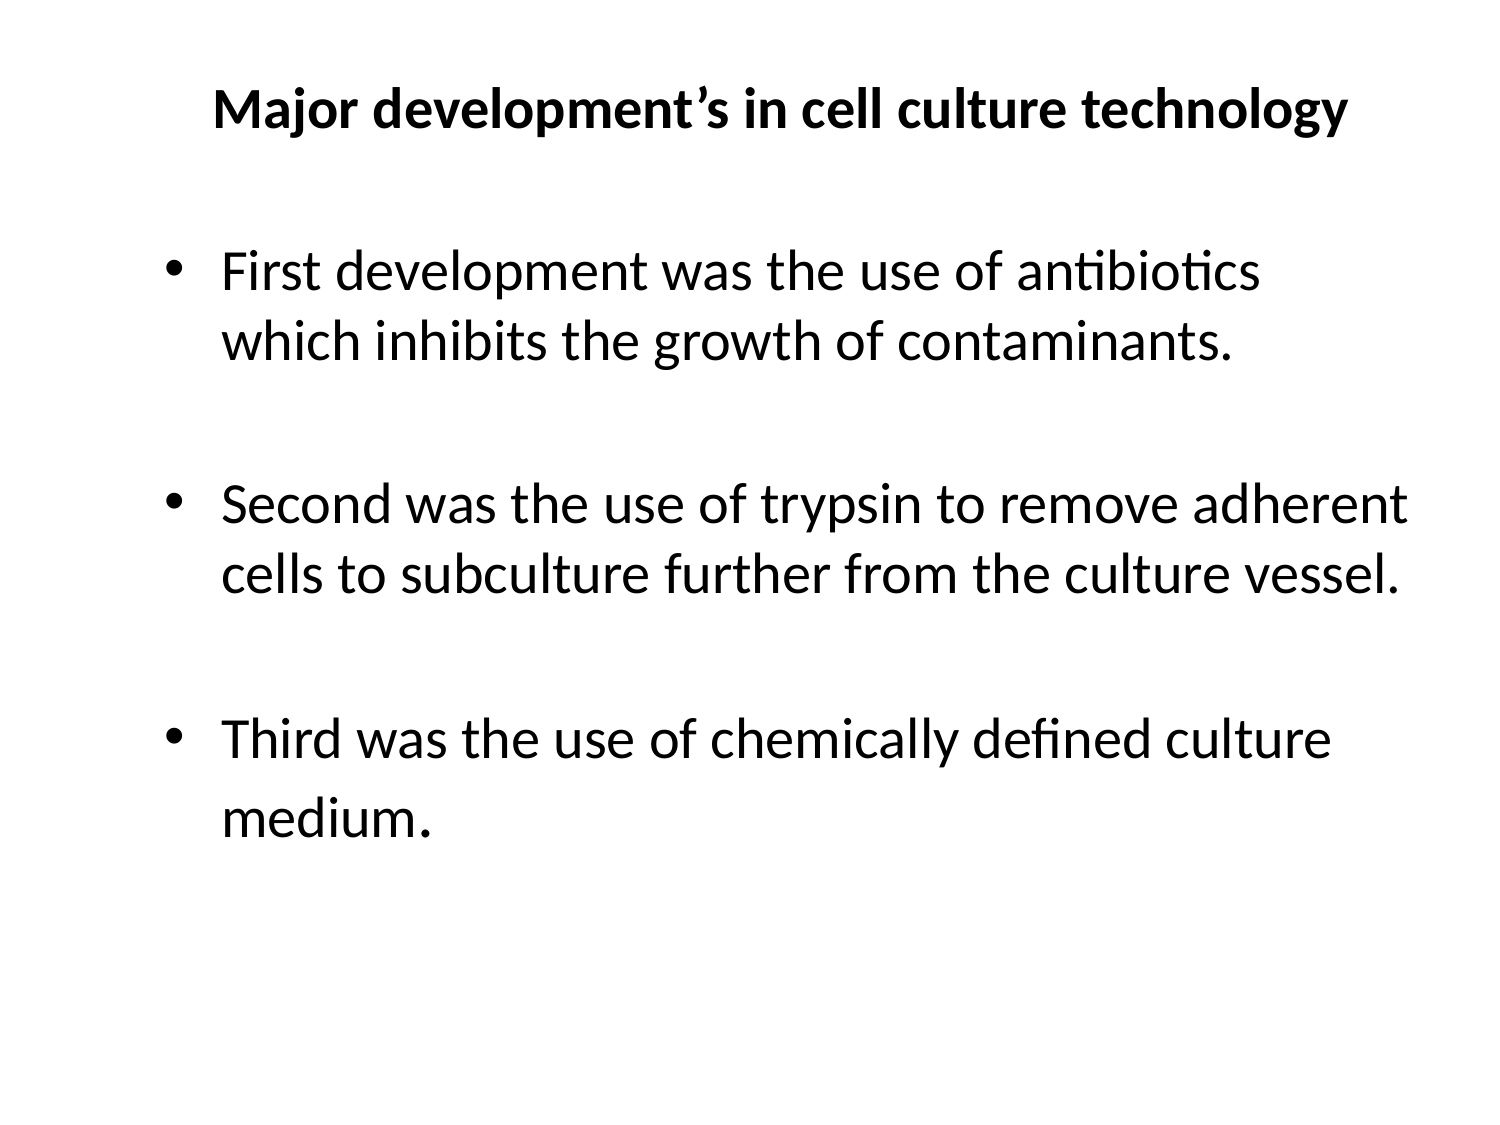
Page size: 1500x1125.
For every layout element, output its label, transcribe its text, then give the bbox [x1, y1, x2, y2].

text_box First development was the use of antibiotics which inhibits the growth of contaminants. Second was the use of trypsin to remove adherent cells to subculture further from the culture vessel. Third was the use of chemically defined culture medium. [149, 224, 1425, 900]
text_box Major development’s in cell culture technology [112, 62, 1450, 250]
